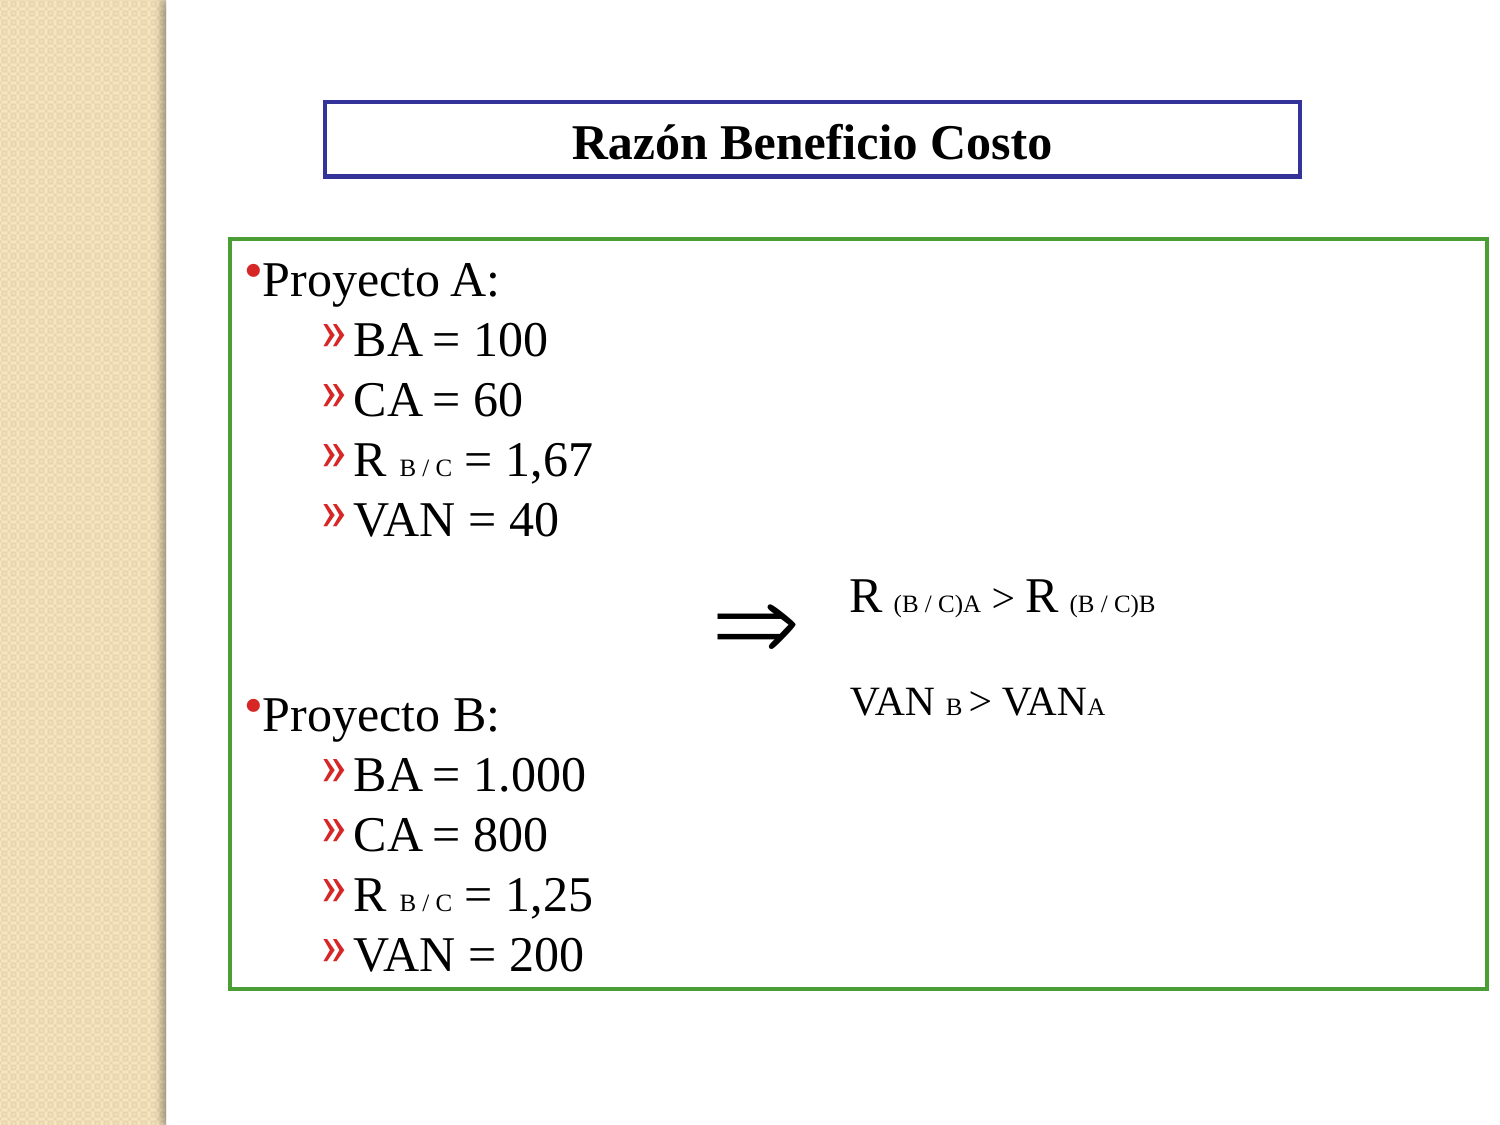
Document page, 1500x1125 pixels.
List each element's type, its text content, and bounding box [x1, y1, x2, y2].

text_box R (B / C)A > R (B / C)B VAN B > VANA [674, 501, 1175, 770]
text_box Razón Beneficio Costo [324, 101, 1300, 177]
text_box Proyecto A: BA = 100 CA = 60 R B / C = 1,67 VAN = 40  Proyecto B: BA = 1.000 CA = 800 R B / C = 1,25 VAN = 200 [230, 239, 1488, 989]
